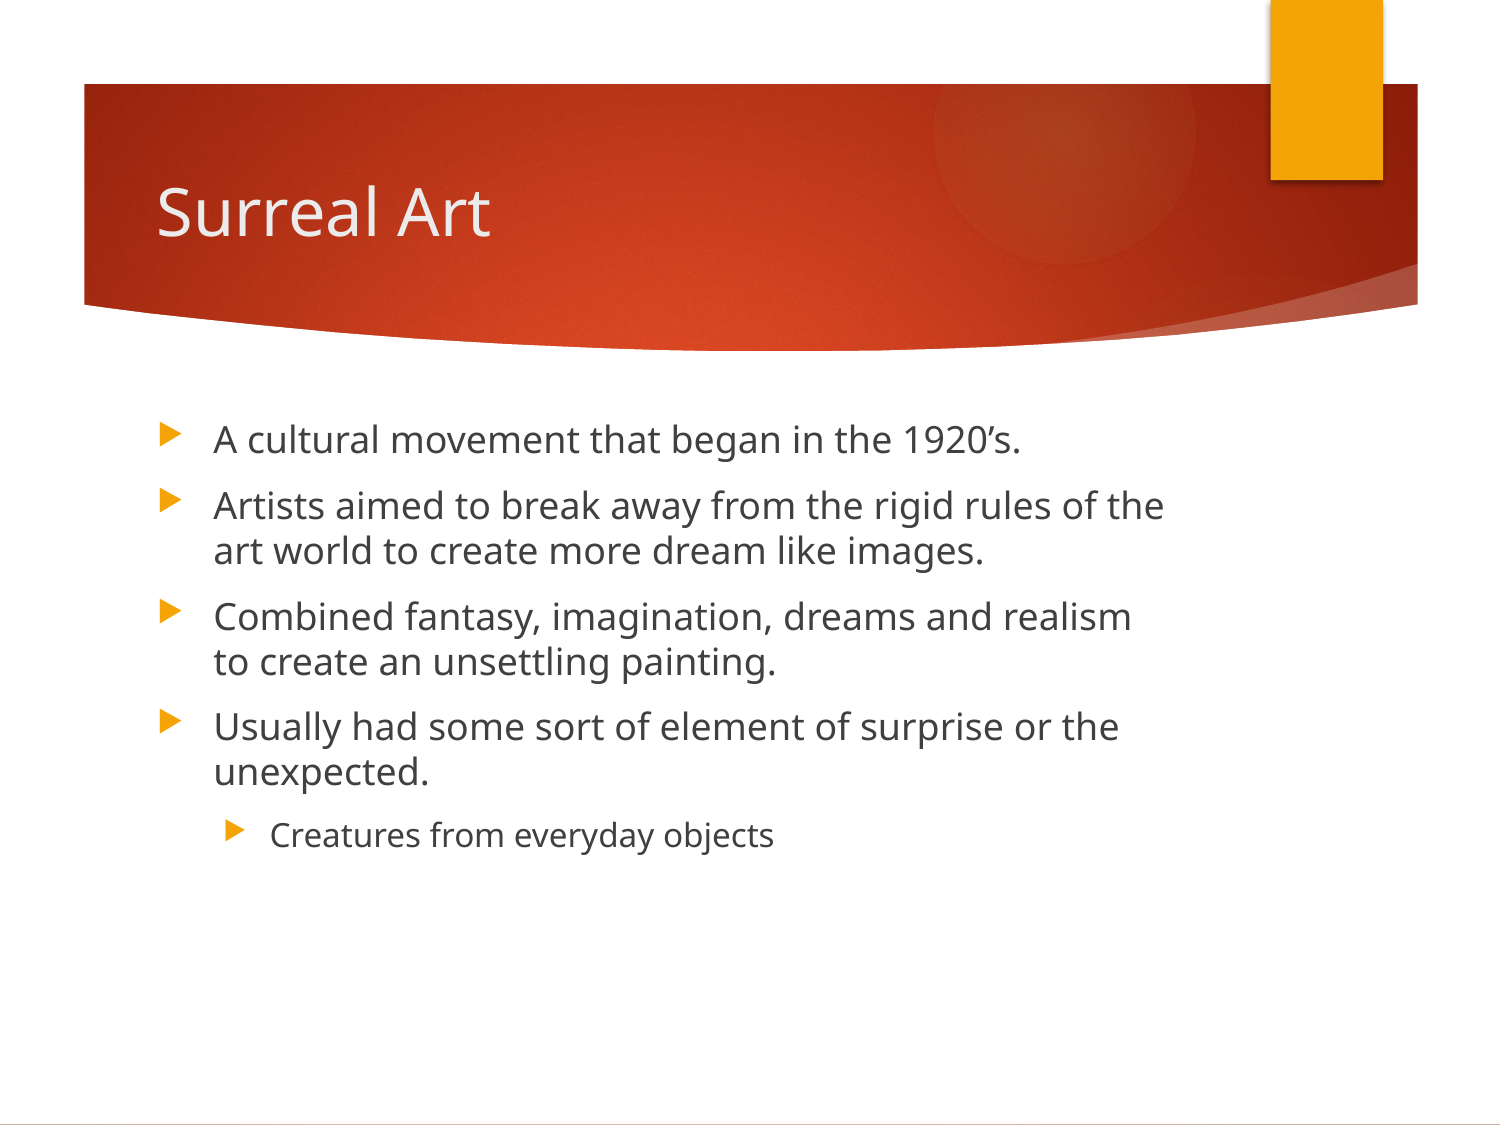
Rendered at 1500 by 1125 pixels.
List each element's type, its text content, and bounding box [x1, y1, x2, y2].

list A cultural movement that began in the 1920’s. Artists aimed to break away from the rigid rules of the art world to create more dream like images. Combined fantasy, imagination, dreams and realism to create an unsettling painting. Usually had some sort of element of surprise or the unexpected. Creatures from everyday objects [142, 408, 1183, 988]
title Surreal Art [141, 151, 1183, 269]
